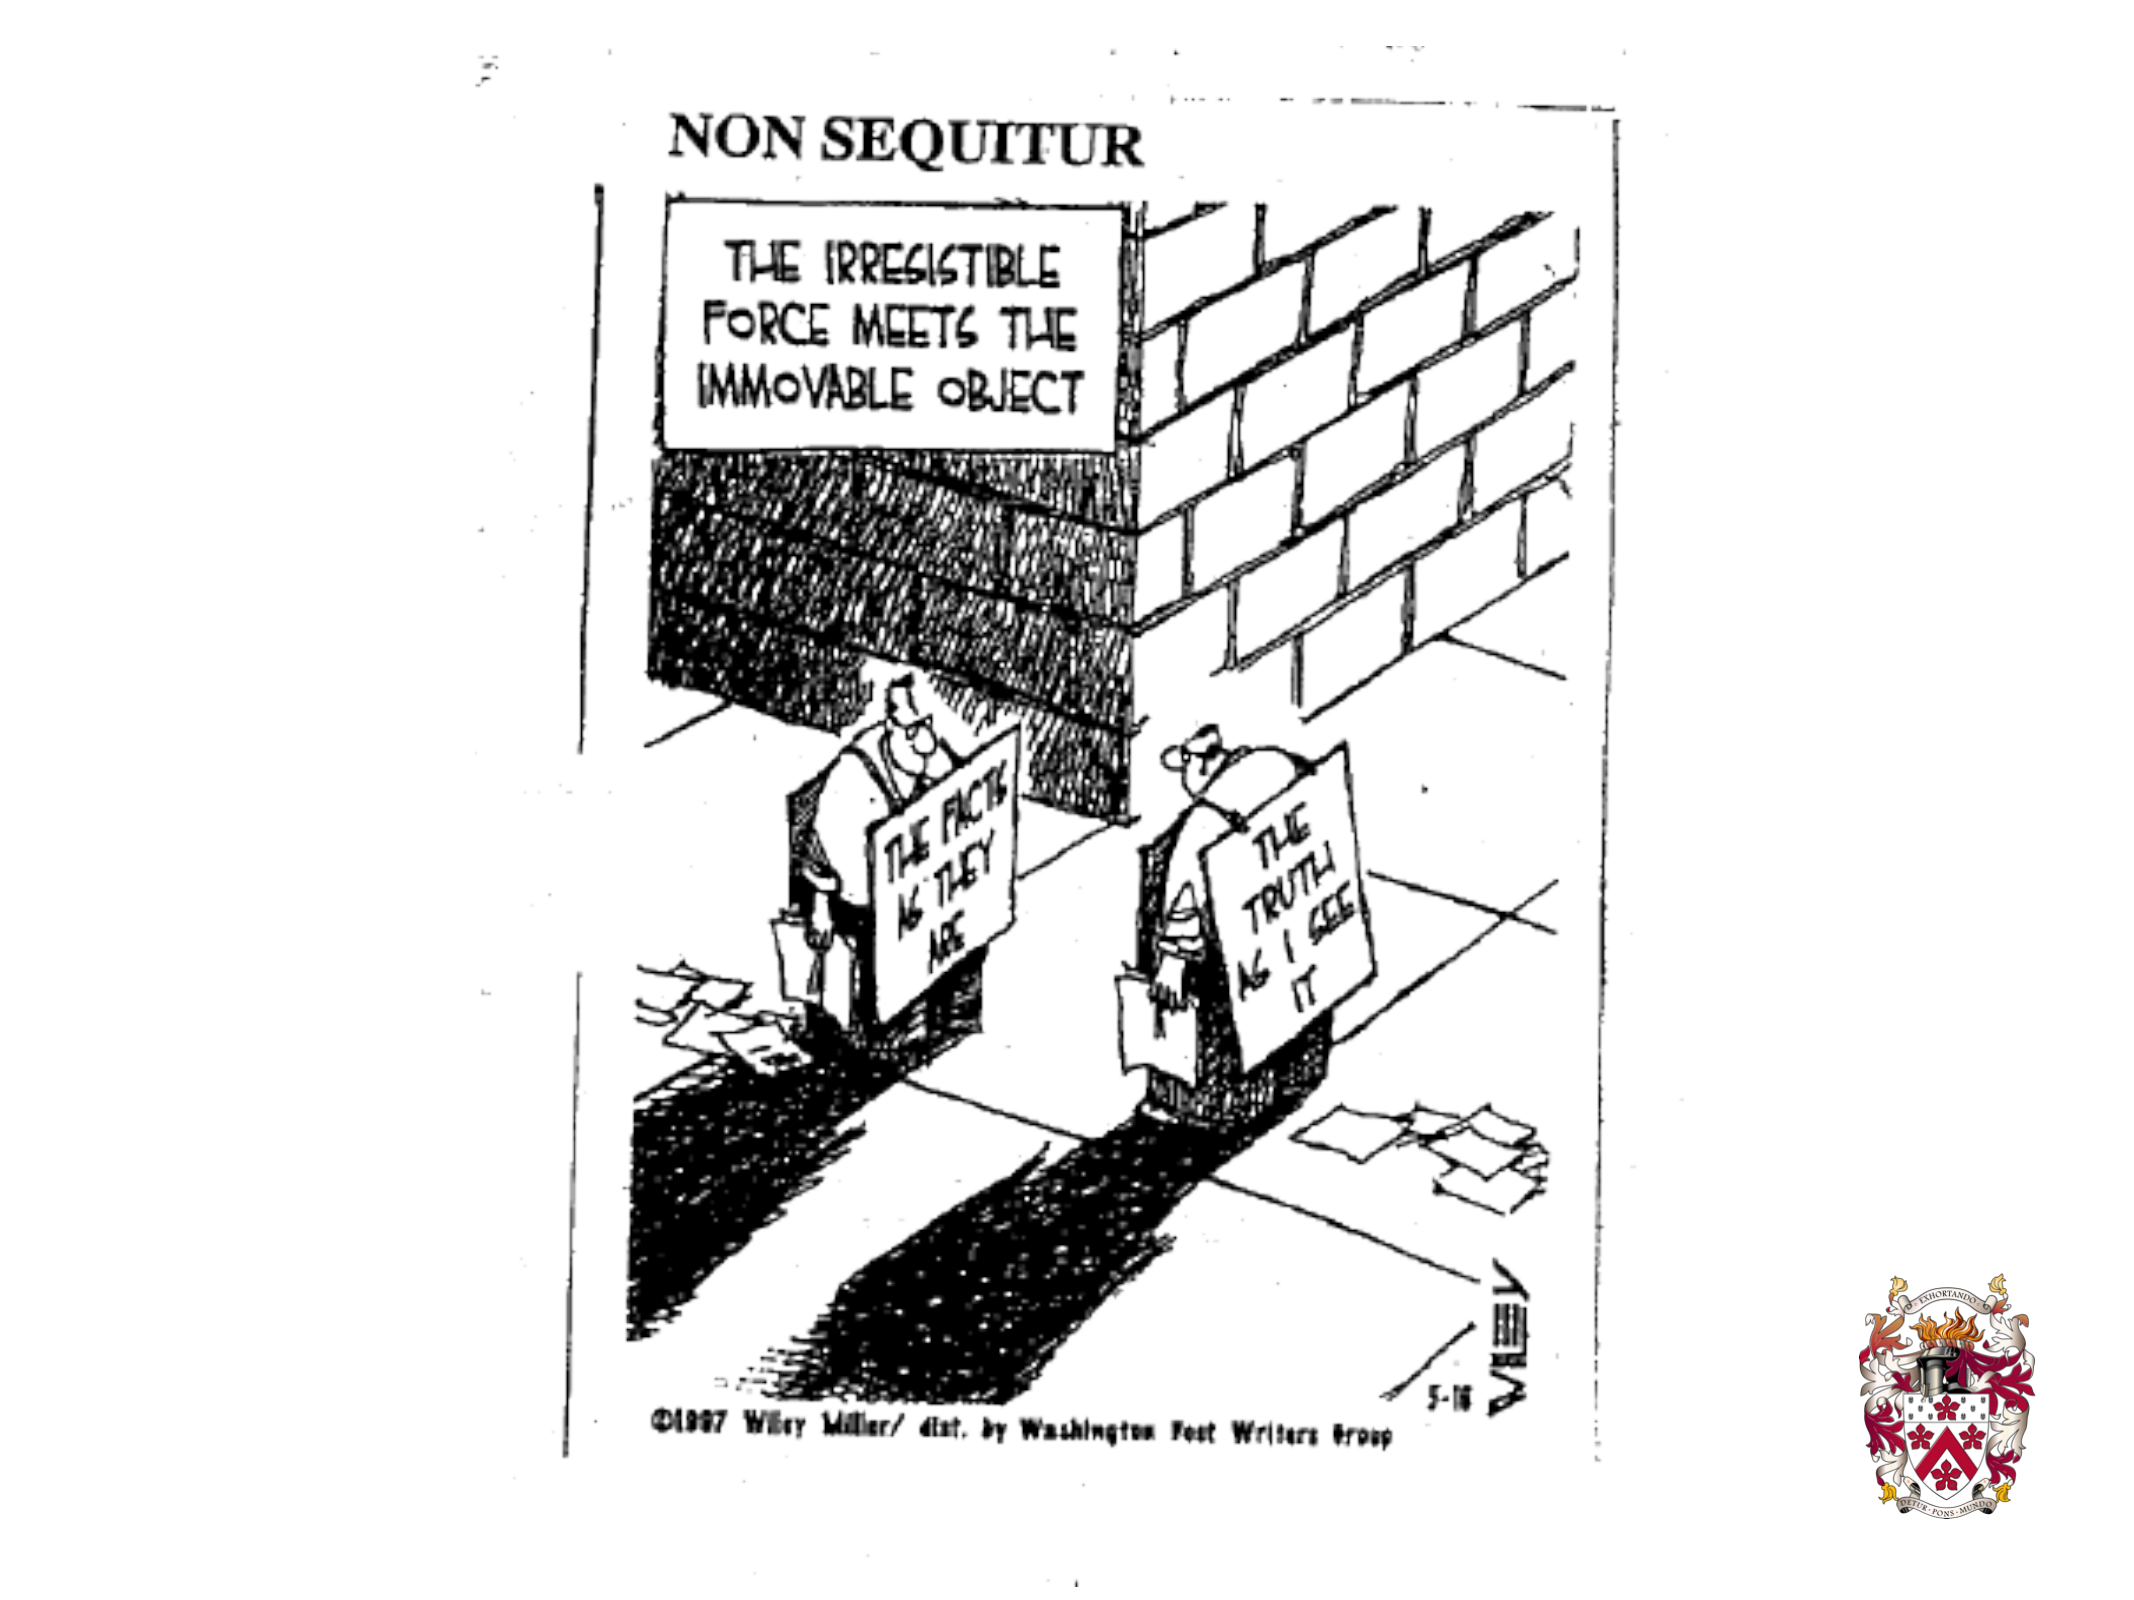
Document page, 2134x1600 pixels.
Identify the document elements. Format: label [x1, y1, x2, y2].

picture [475, 46, 1684, 1587]
picture [1859, 1248, 2036, 1519]
